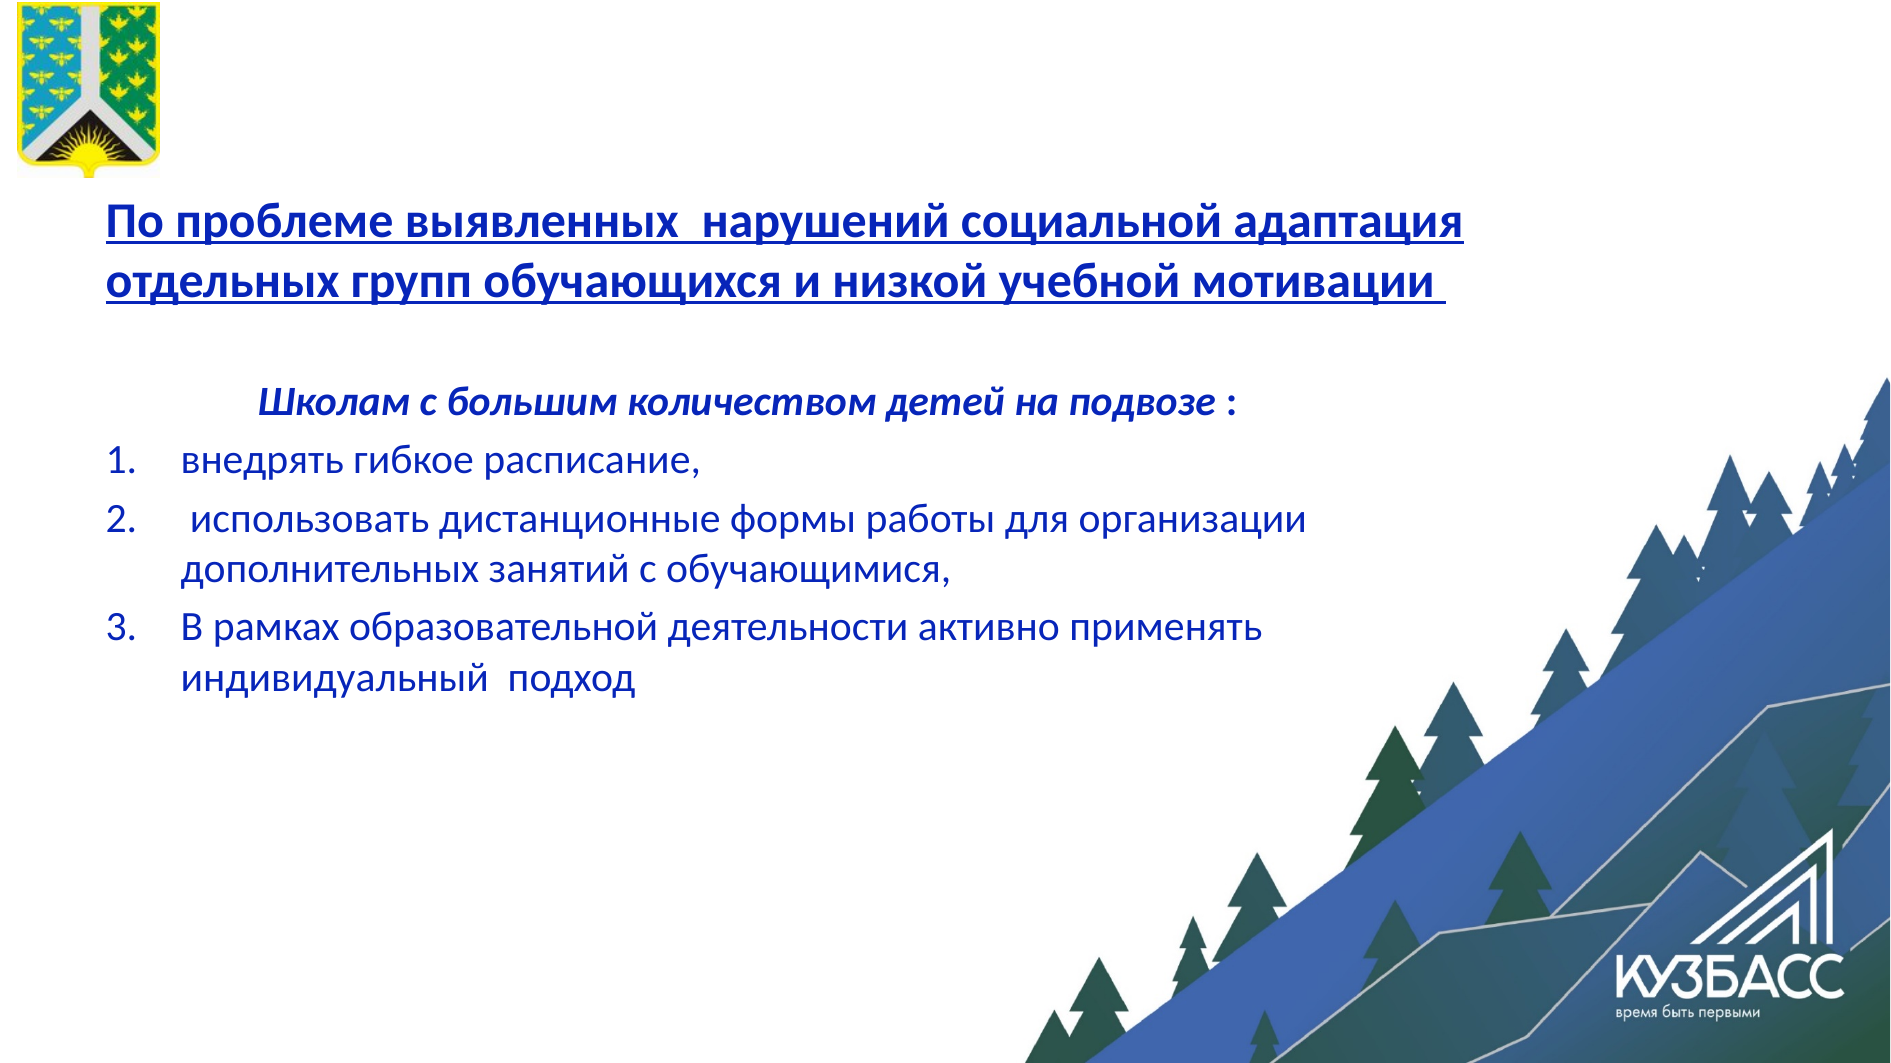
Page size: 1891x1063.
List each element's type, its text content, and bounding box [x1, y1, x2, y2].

picture [673, 196, 1891, 1063]
list По проблеме выявленных нарушений социальной адаптация отдельных групп обучающихся и низкой учебной мотивации Школам с большим количеством детей на подвозе : внедрять гибкое расписание, использовать дистанционные формы работы для организации дополнительных занятий с обучающимися, В рамках образовательной деятельности активно применять индивидуальный подход [88, 178, 1554, 881]
picture [17, 2, 160, 178]
